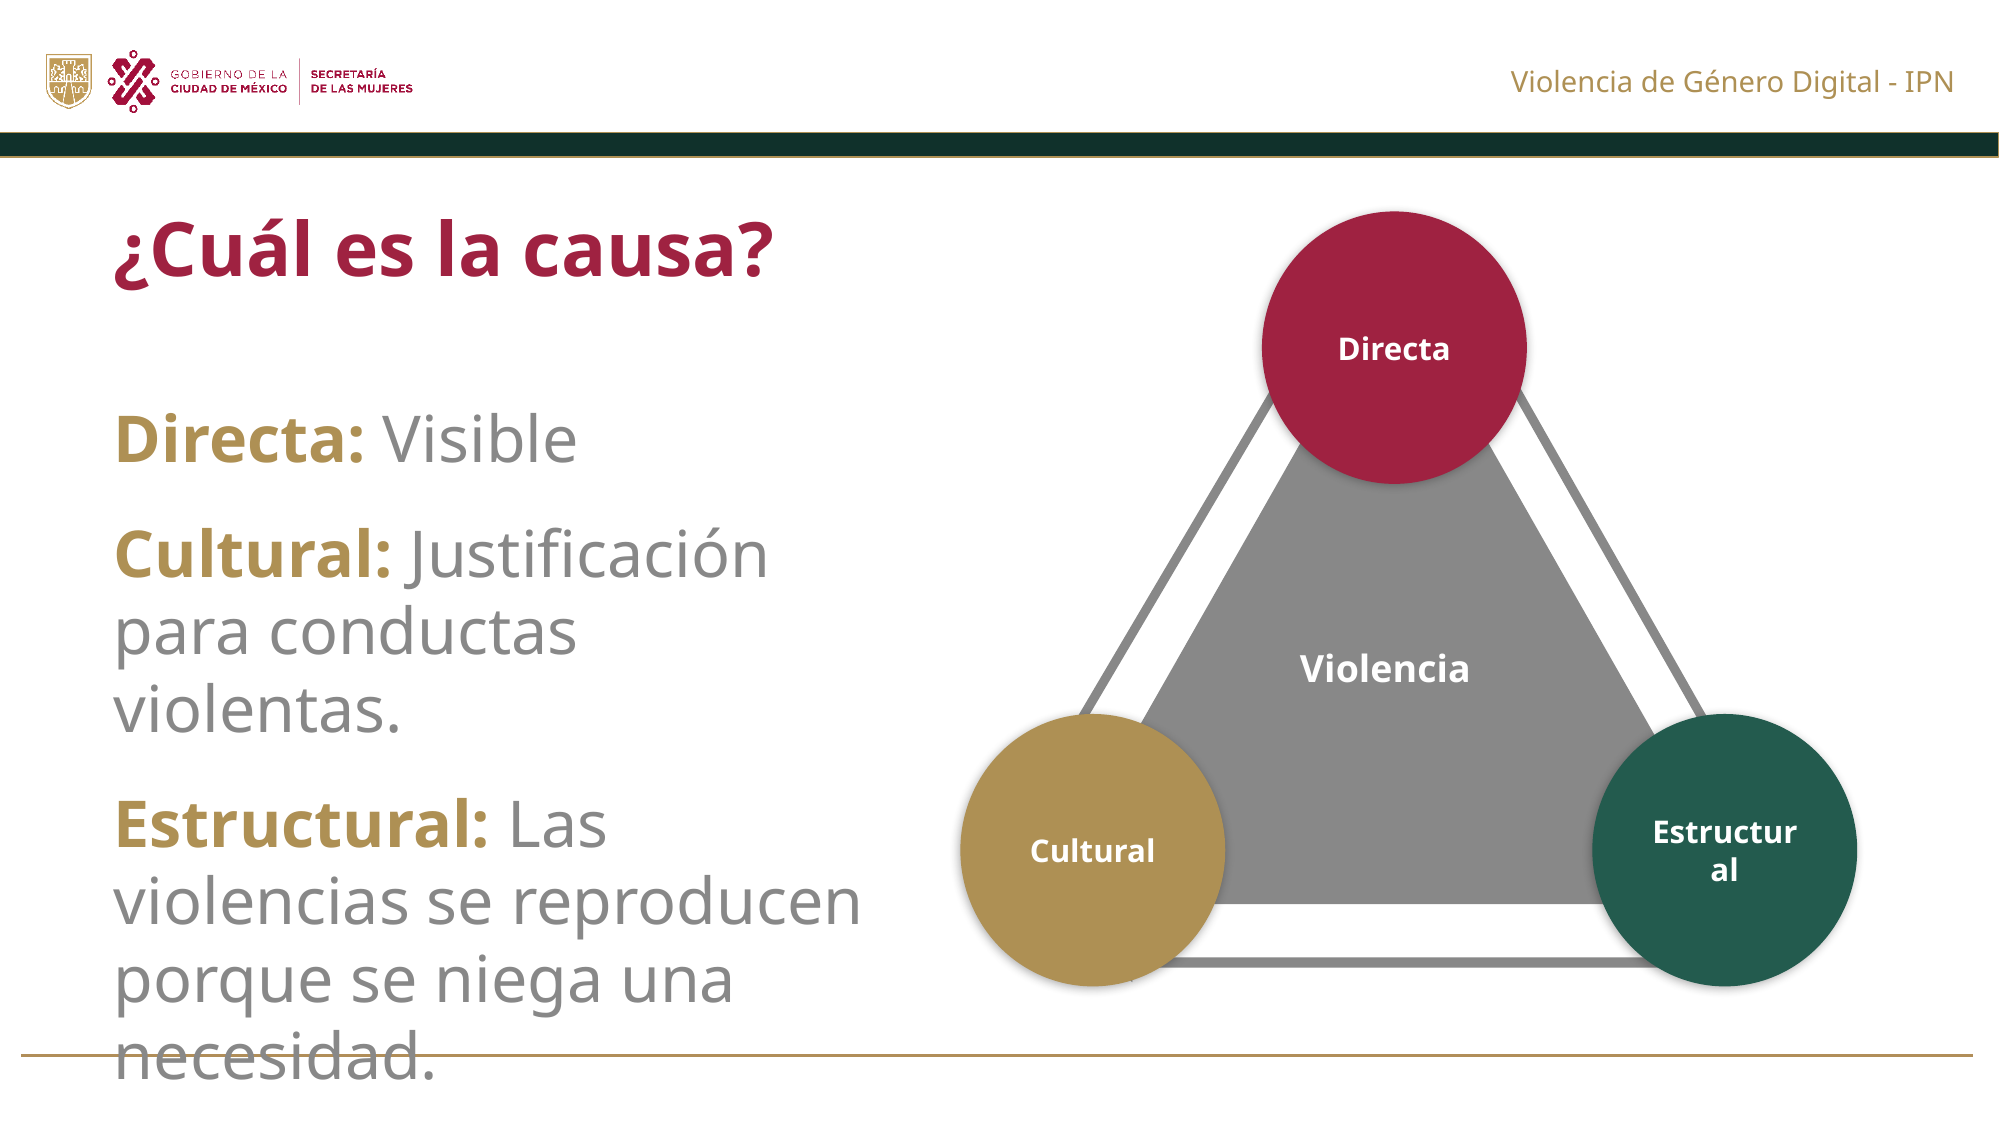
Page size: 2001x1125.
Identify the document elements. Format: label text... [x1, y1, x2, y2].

text_box Violencia [1205, 618, 1566, 695]
text_box [1178, 957, 1639, 968]
text_box [1143, 451, 1652, 905]
text_box [1081, 401, 1269, 710]
text_box Directa [1261, 211, 1527, 484]
text_box [1522, 399, 1704, 713]
text_box ¿Cuál es la causa? [94, 192, 838, 302]
picture [38, 15, 429, 148]
text_box [0, 132, 1999, 157]
text_box Violencia de Género Digital - IPN [1491, 54, 1985, 109]
text_box Cultural [960, 713, 1226, 987]
text_box Directa: Visible Cultural: Justificación para conductas violentas. Estructural: Las violencias se reproducen porque se niega una necesidad. [94, 388, 901, 957]
text_box Estructural [1592, 713, 1858, 987]
